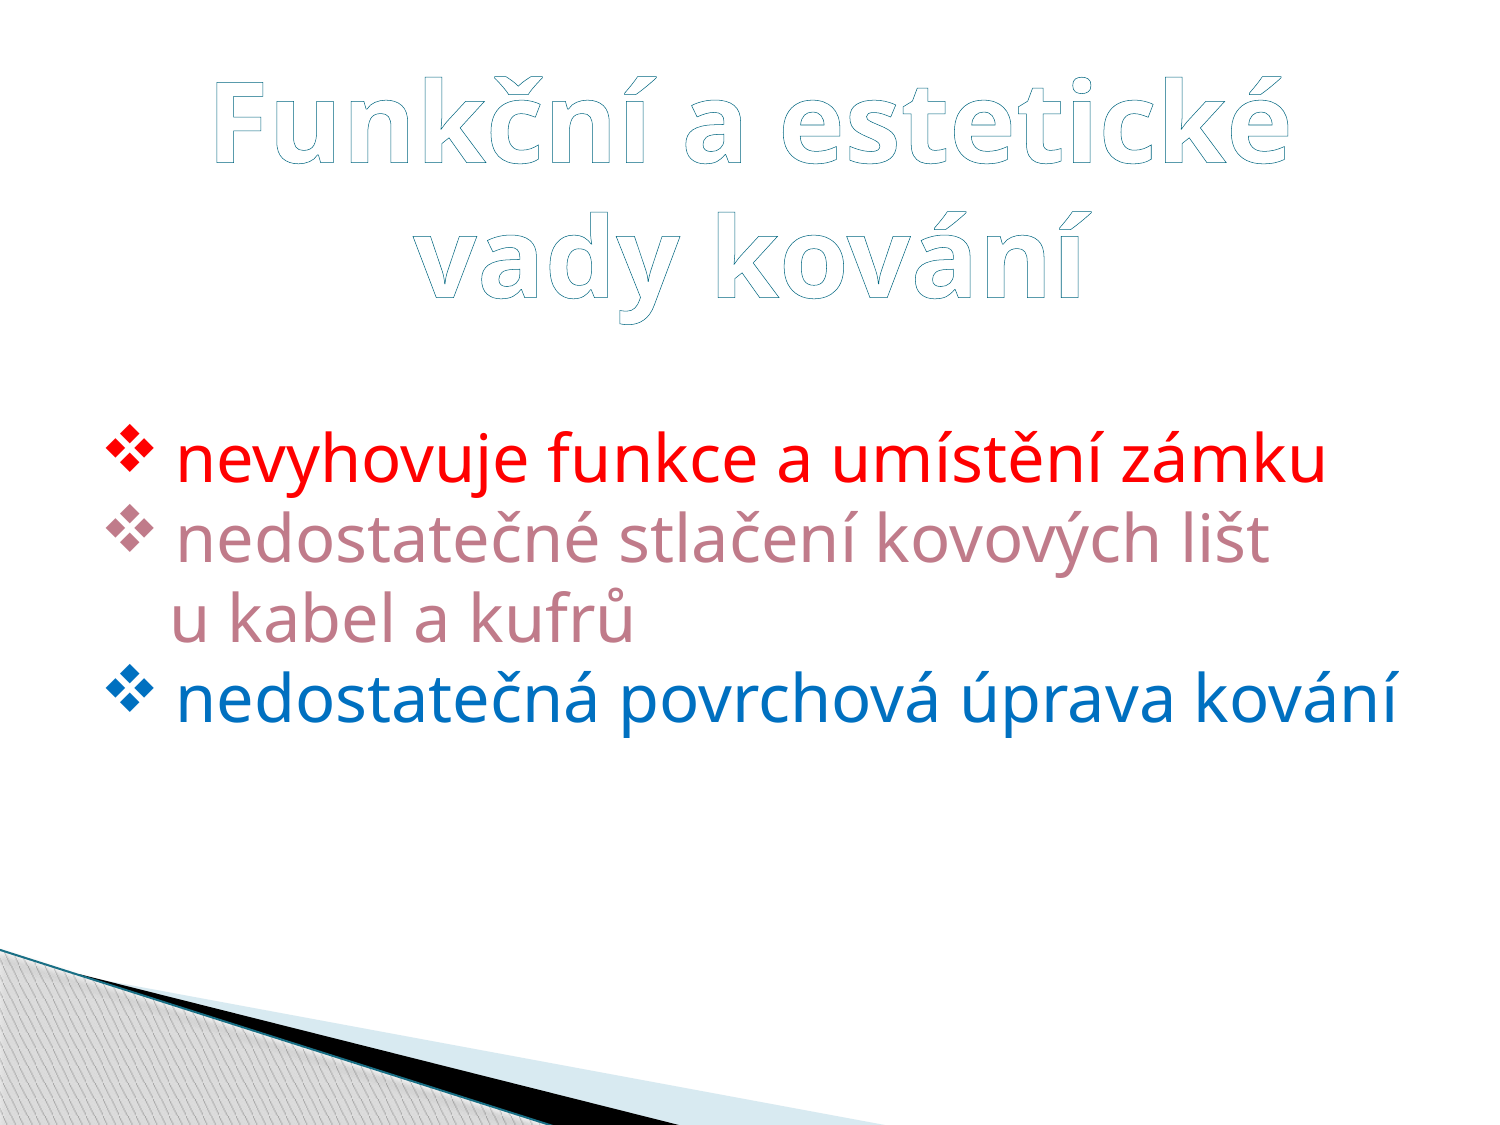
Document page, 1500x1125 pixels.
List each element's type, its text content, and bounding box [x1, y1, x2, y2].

text_box nevyhovuje funkce a umístění zámku nedostatečné stlačení kovových lišt u kabel a kufrů nedostatečná povrchová úprava kování [85, 408, 1415, 824]
text_box Funkční a estetické vady kování [191, 42, 1309, 328]
